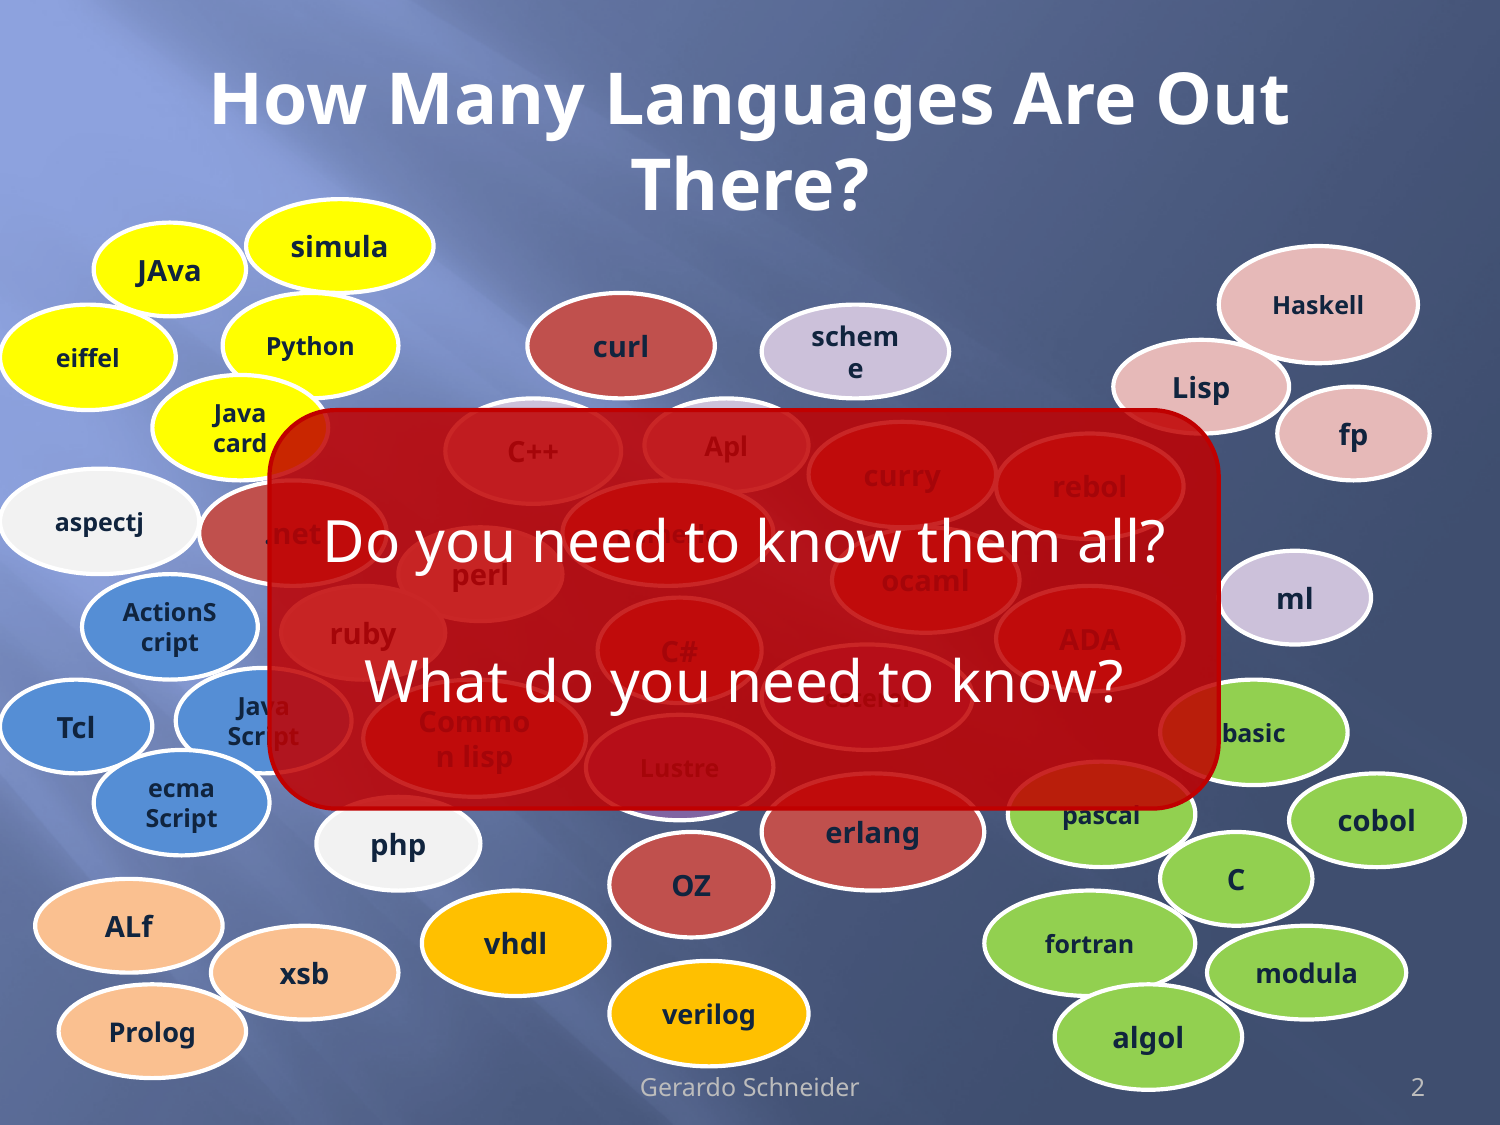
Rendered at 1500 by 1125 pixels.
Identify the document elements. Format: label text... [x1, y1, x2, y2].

text_box ALf [33, 876, 225, 975]
text_box aspectj [0, 466, 202, 577]
text_box C [1157, 829, 1315, 928]
text_box erlang [759, 811, 987, 893]
text_box Apl [671, 396, 782, 408]
text_box Lustre [621, 811, 739, 823]
text_box fp [1275, 384, 1432, 483]
text_box curl [525, 290, 717, 401]
text_box scheme [759, 302, 952, 401]
text_box .net [197, 481, 267, 586]
title How Many Languages Are Out There? [75, 45, 1425, 233]
text_box algol [1052, 982, 1245, 1092]
text_box verilog [607, 958, 811, 1069]
text_box cobol [1286, 771, 1467, 870]
text_box simula [243, 197, 436, 296]
text_box Do you need to know them all? What do you need to know? [267, 407, 1221, 811]
text_box OZ [607, 829, 776, 940]
text_box fortran [982, 888, 1198, 998]
text_box modula [1204, 923, 1409, 1022]
text_box Haskell [1216, 243, 1421, 366]
slide_number 2 [1299, 1052, 1425, 1113]
text_box ml [1221, 548, 1374, 647]
text_box xsb [208, 923, 401, 1022]
text_box Lisp [1111, 337, 1292, 436]
text_box Java Script [173, 665, 275, 776]
text_box Java card [150, 372, 325, 483]
text_box ActionScript [79, 572, 260, 682]
text_box basic [1209, 677, 1350, 788]
text_box C++ [479, 396, 589, 408]
text_box ecma Script [91, 747, 272, 858]
text_box php [314, 811, 483, 893]
text_box Prolog [56, 982, 249, 1081]
text_box pascal [1005, 798, 1198, 870]
text_box JAva [91, 220, 249, 319]
text_box eiffel [0, 302, 178, 413]
text_box Python [220, 291, 401, 401]
footer Gerardo Schneider [512, 1052, 988, 1113]
text_box vhdl [419, 888, 612, 999]
text_box Tcl [0, 677, 155, 776]
